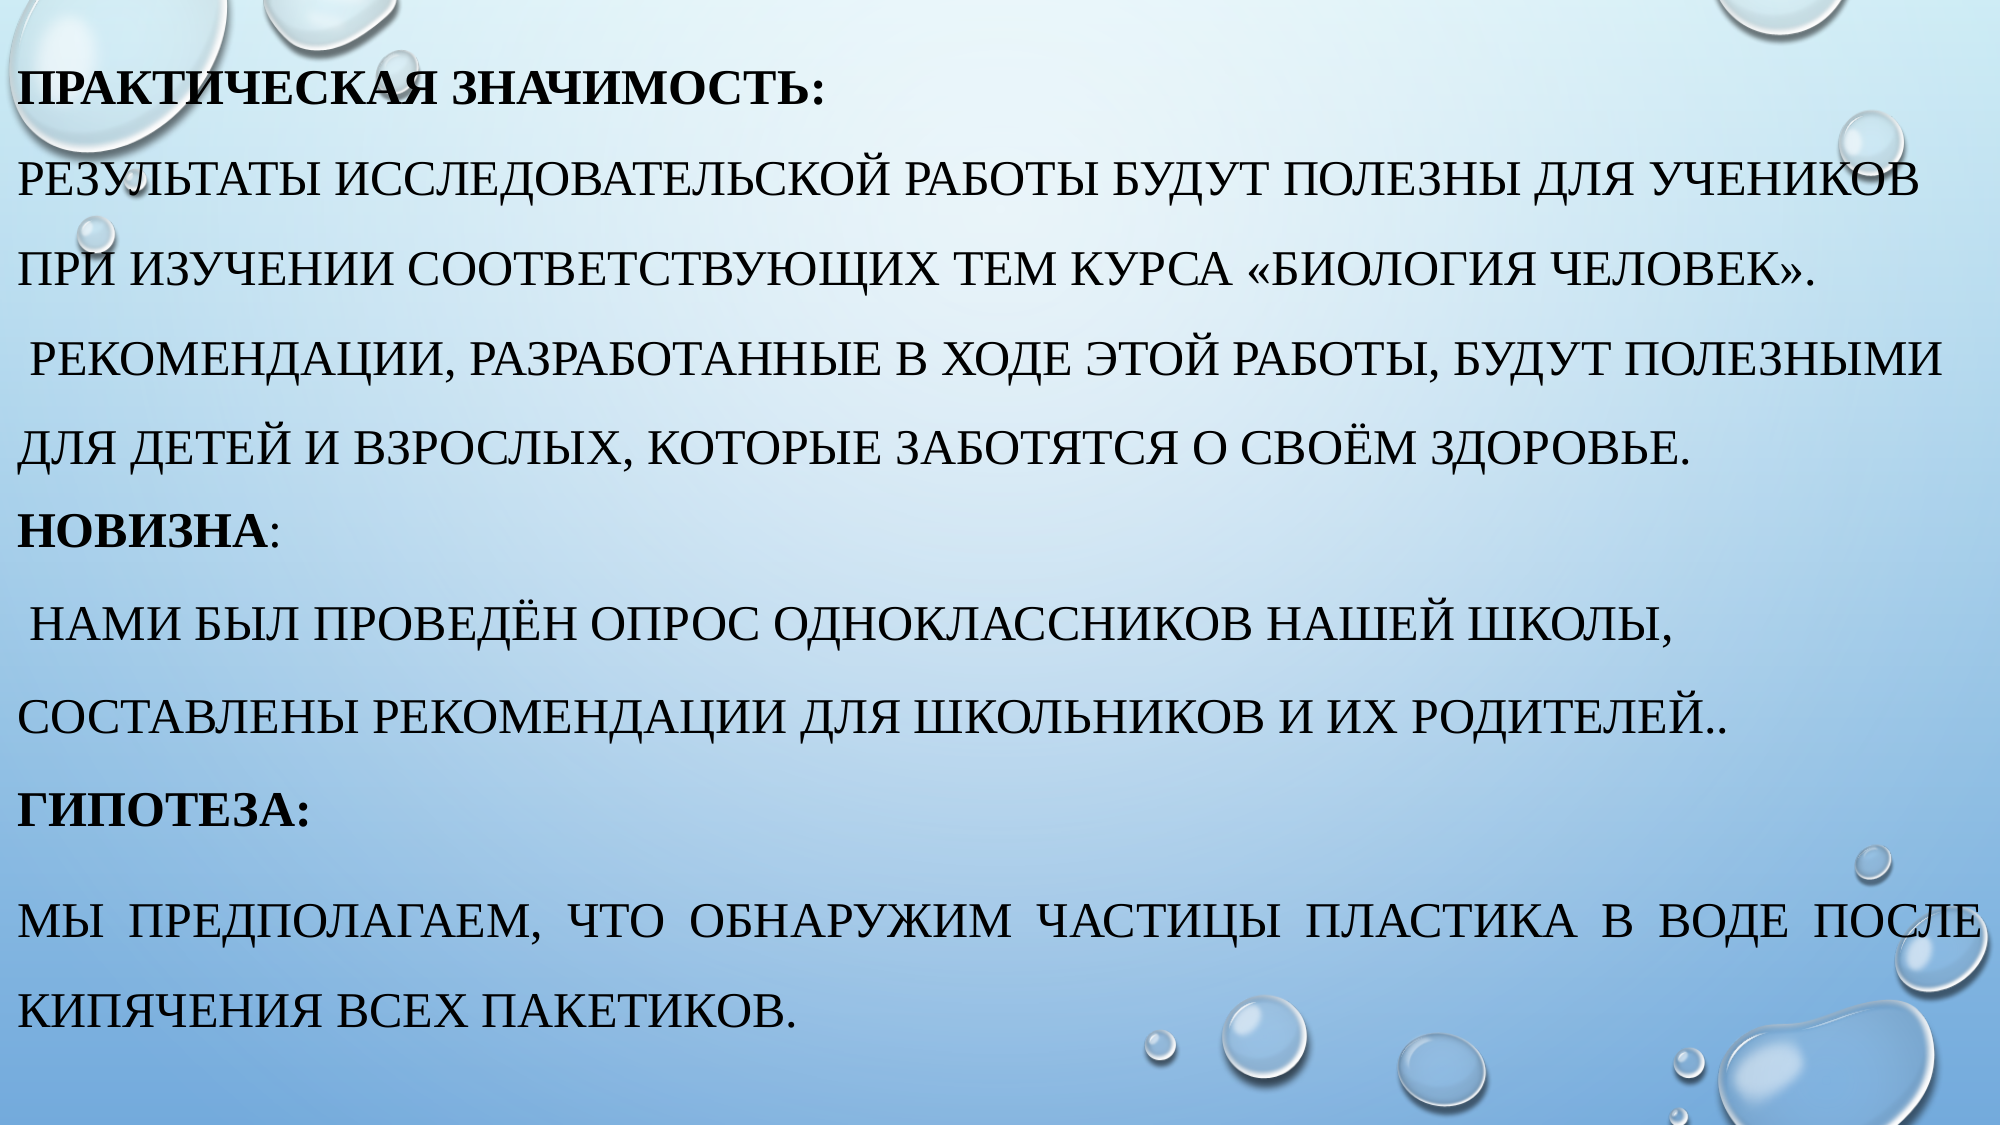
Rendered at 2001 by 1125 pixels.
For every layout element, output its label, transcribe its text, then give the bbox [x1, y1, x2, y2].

title Практическая значимость: результаты исследовательской работы будут полезны для учеников при изучении соответствующих тем курса «Биология Человек». Рекомендации, разработанные в ходе этой работы, будут полезными для детей и взрослых, которые заботятся о своём здоровье. [2, 0, 2000, 500]
list Новизна: нами был проведён опрос одноклассников нашей школы, составлены рекомендации для школьников и их родителей.. Гипотеза: мы предполагаем, что обнаружим частицы пластика в воде после кипячения всех пакетиков. [2, 478, 1998, 1108]
picture [0, 0, 2000, 1125]
